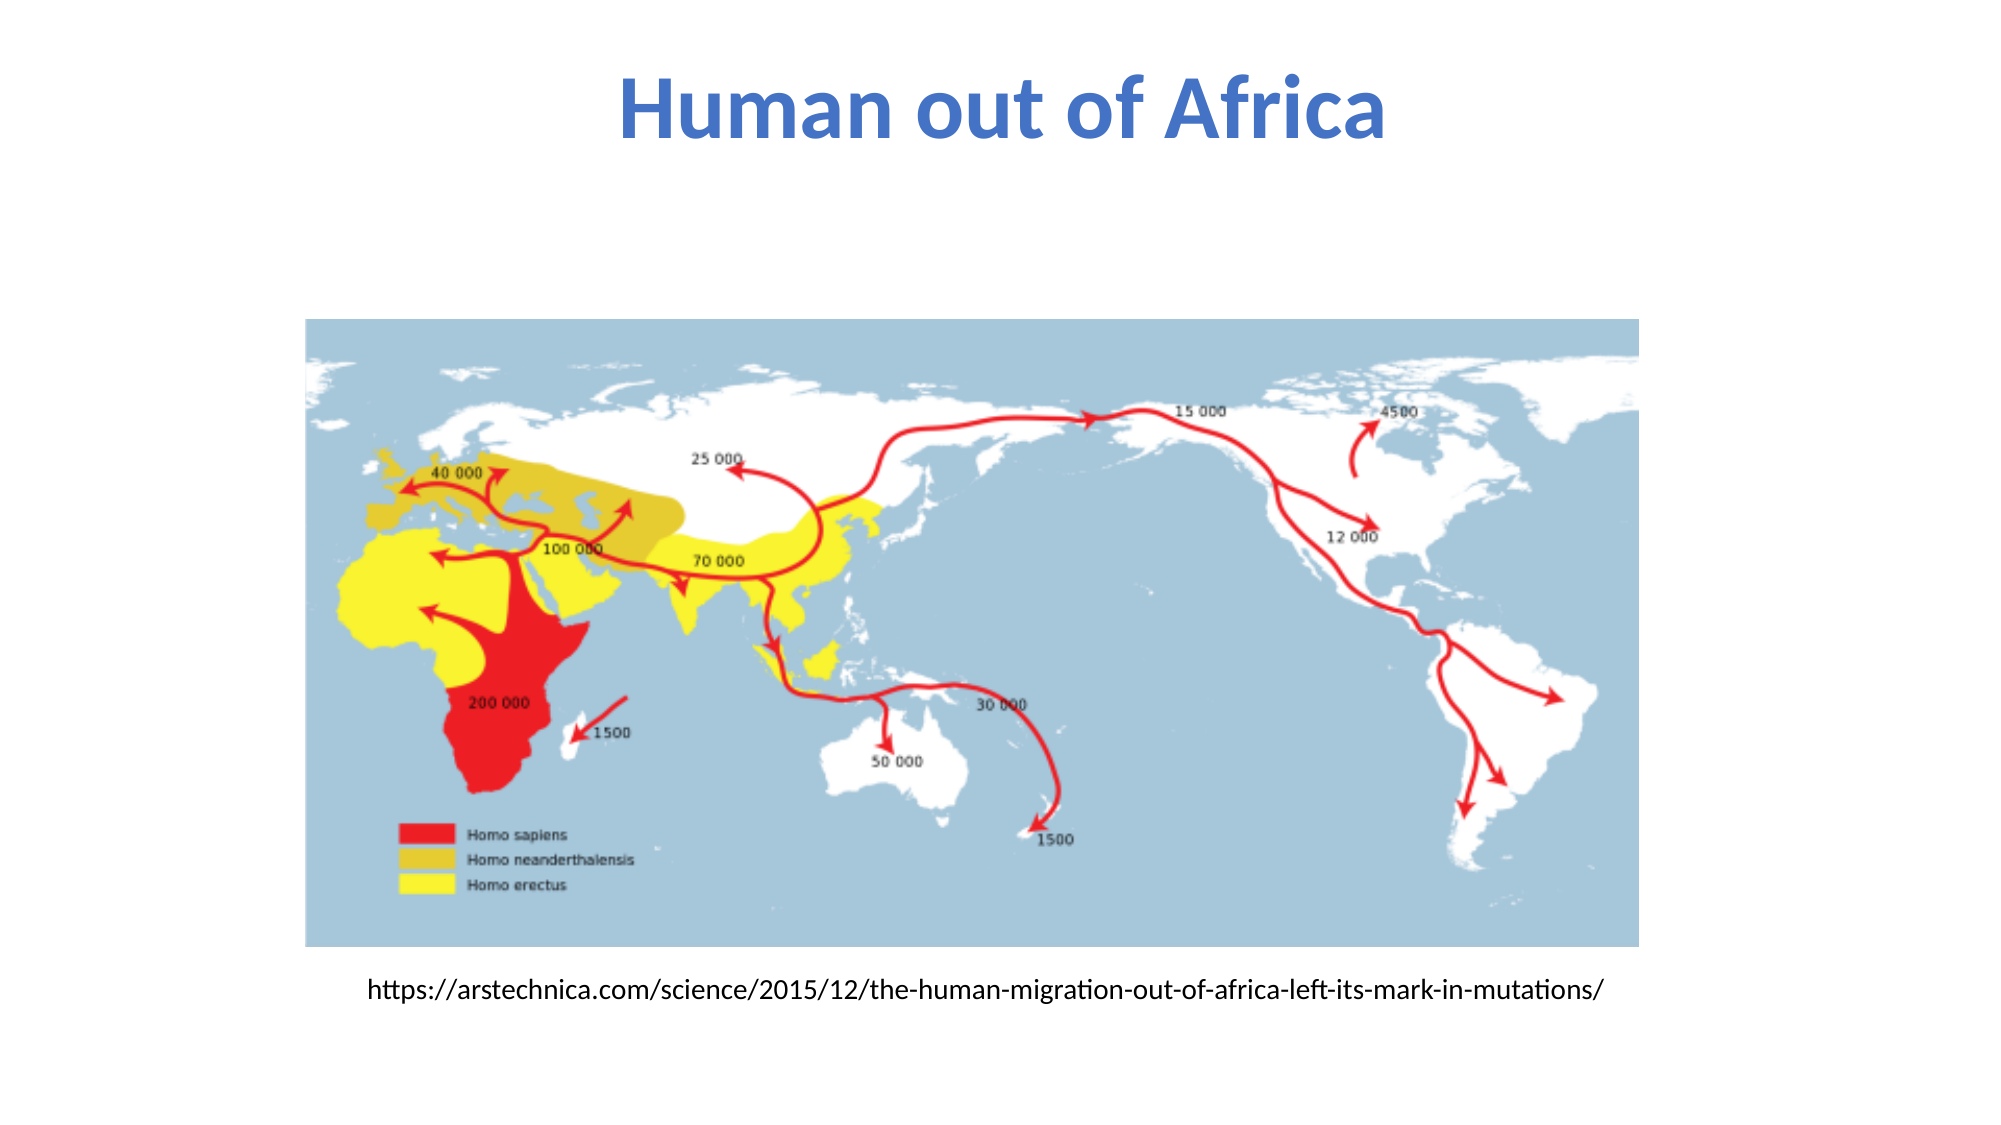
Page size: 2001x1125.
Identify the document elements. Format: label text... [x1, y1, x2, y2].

picture [305, 319, 1639, 947]
title Human out of Africa [140, 0, 1866, 218]
text_box https://arstechnica.com/science/2015/12/the-human-migration-out-of-africa-left-its-mark-in-mutations/ [352, 962, 1686, 1013]
